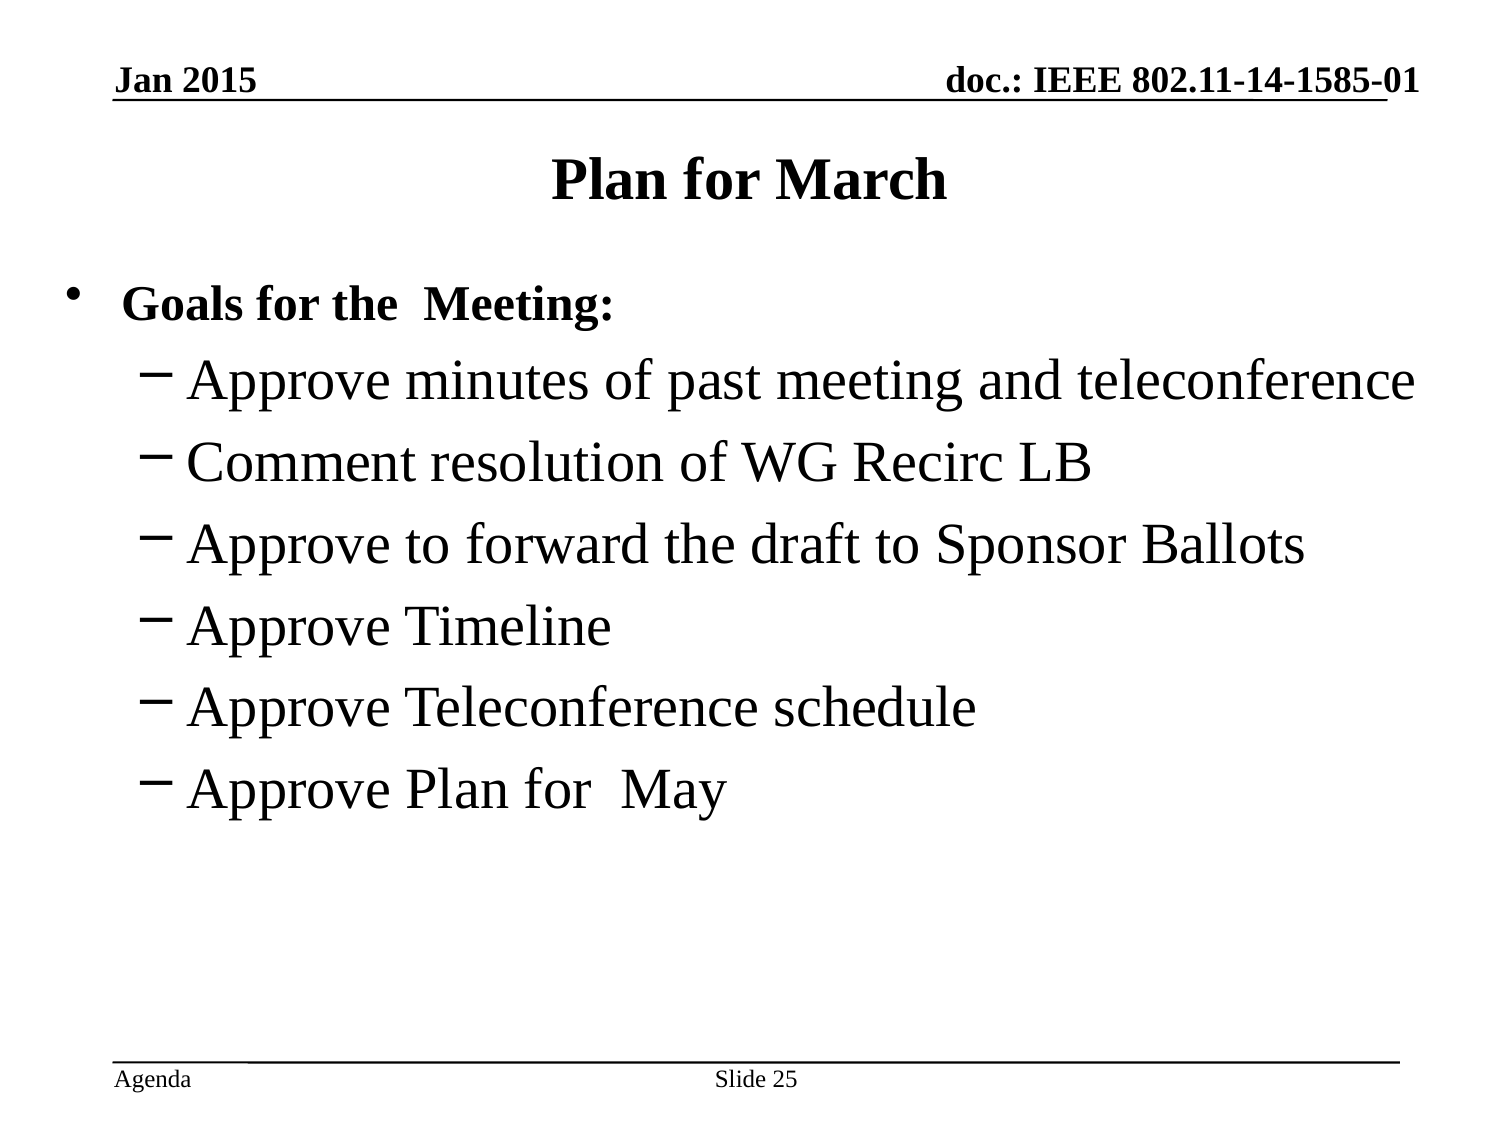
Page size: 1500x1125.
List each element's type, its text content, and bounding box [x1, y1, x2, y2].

slide_number Slide 25 [712, 1061, 800, 1093]
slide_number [114, 54, 274, 101]
list Goals for the Meeting: Approve minutes of past meeting and teleconference Comment resolution of WG Recirc LB Approve to forward the draft to Sponsor Ballots Approve Timeline Approve Teleconference schedule Approve Plan for May [49, 262, 1451, 1038]
title Plan for March [112, 112, 1388, 238]
